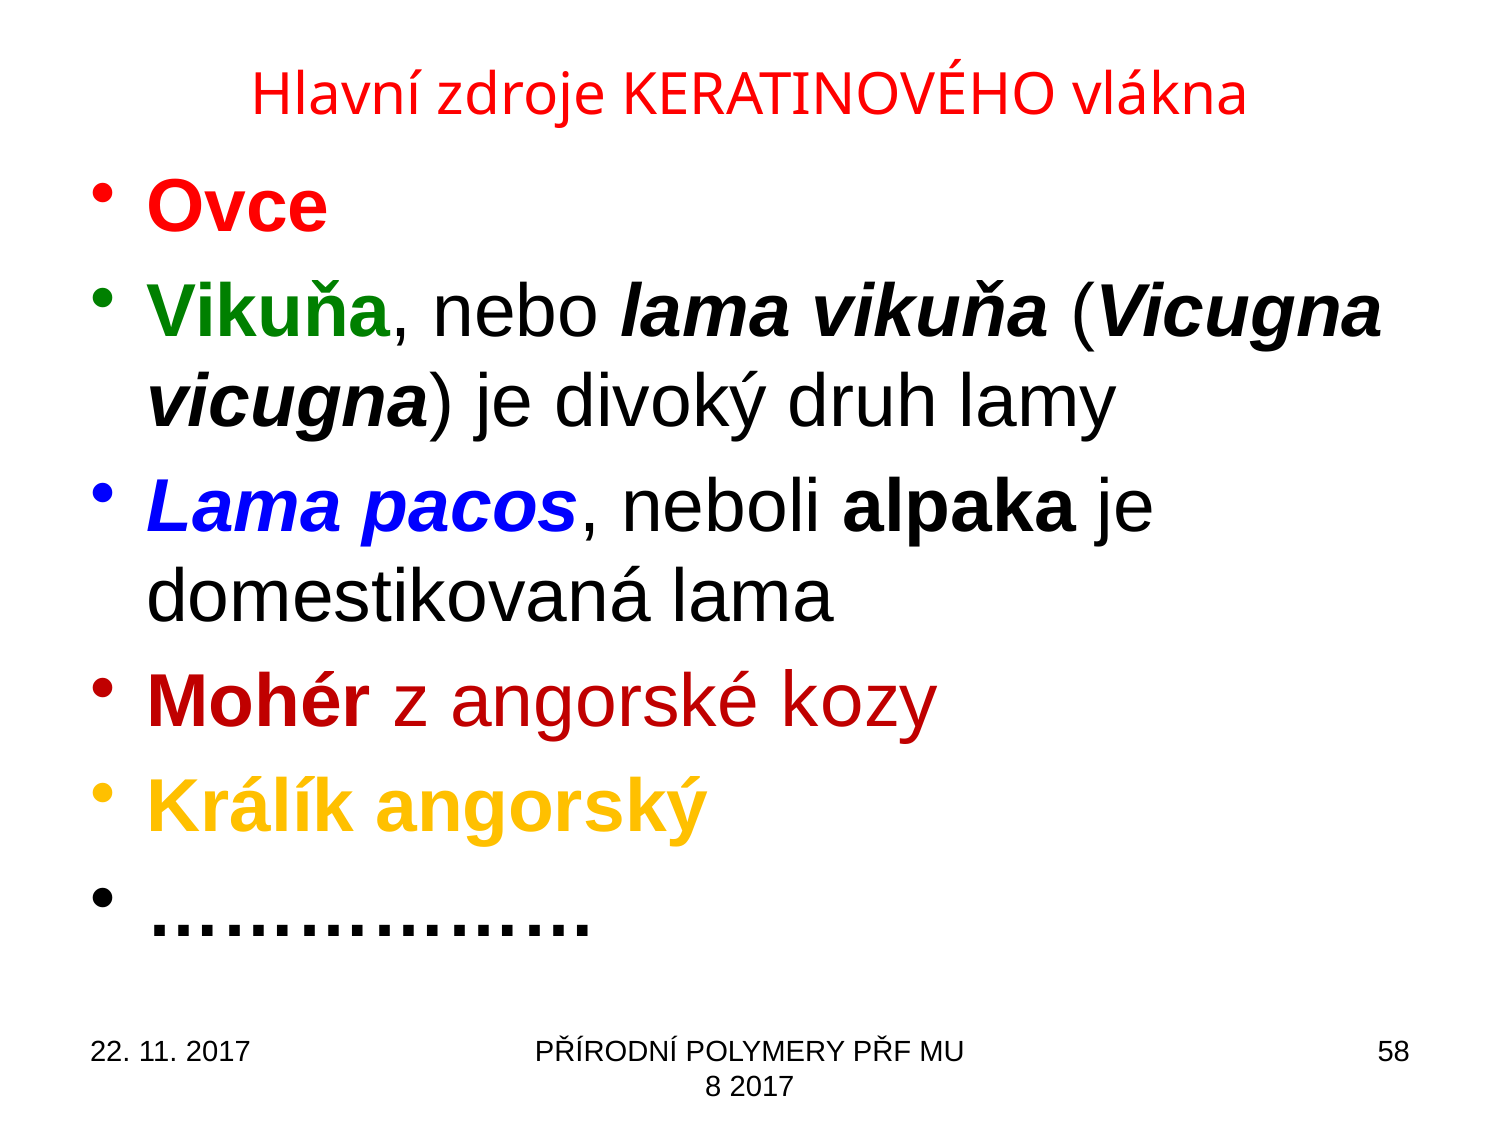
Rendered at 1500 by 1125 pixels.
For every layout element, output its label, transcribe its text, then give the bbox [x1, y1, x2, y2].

slide_number 22. 11. 2017 [74, 1024, 426, 1103]
list Ovce Vikuňa, nebo lama vikuňa (Vicugna vicugna) je divoký druh lamy Lama pacos, neboli alpaka je domestikovaná lama Mohér z angorské kozy Králík angorský ……………… [74, 148, 1426, 1006]
title Hlavní zdroje KERATINOVÉHO vlákna [74, 44, 1426, 138]
footer PŘÍRODNÍ POLYMERY PŘF MU 8 2017 [512, 1024, 988, 1103]
slide_number 58 [1074, 1024, 1426, 1103]
